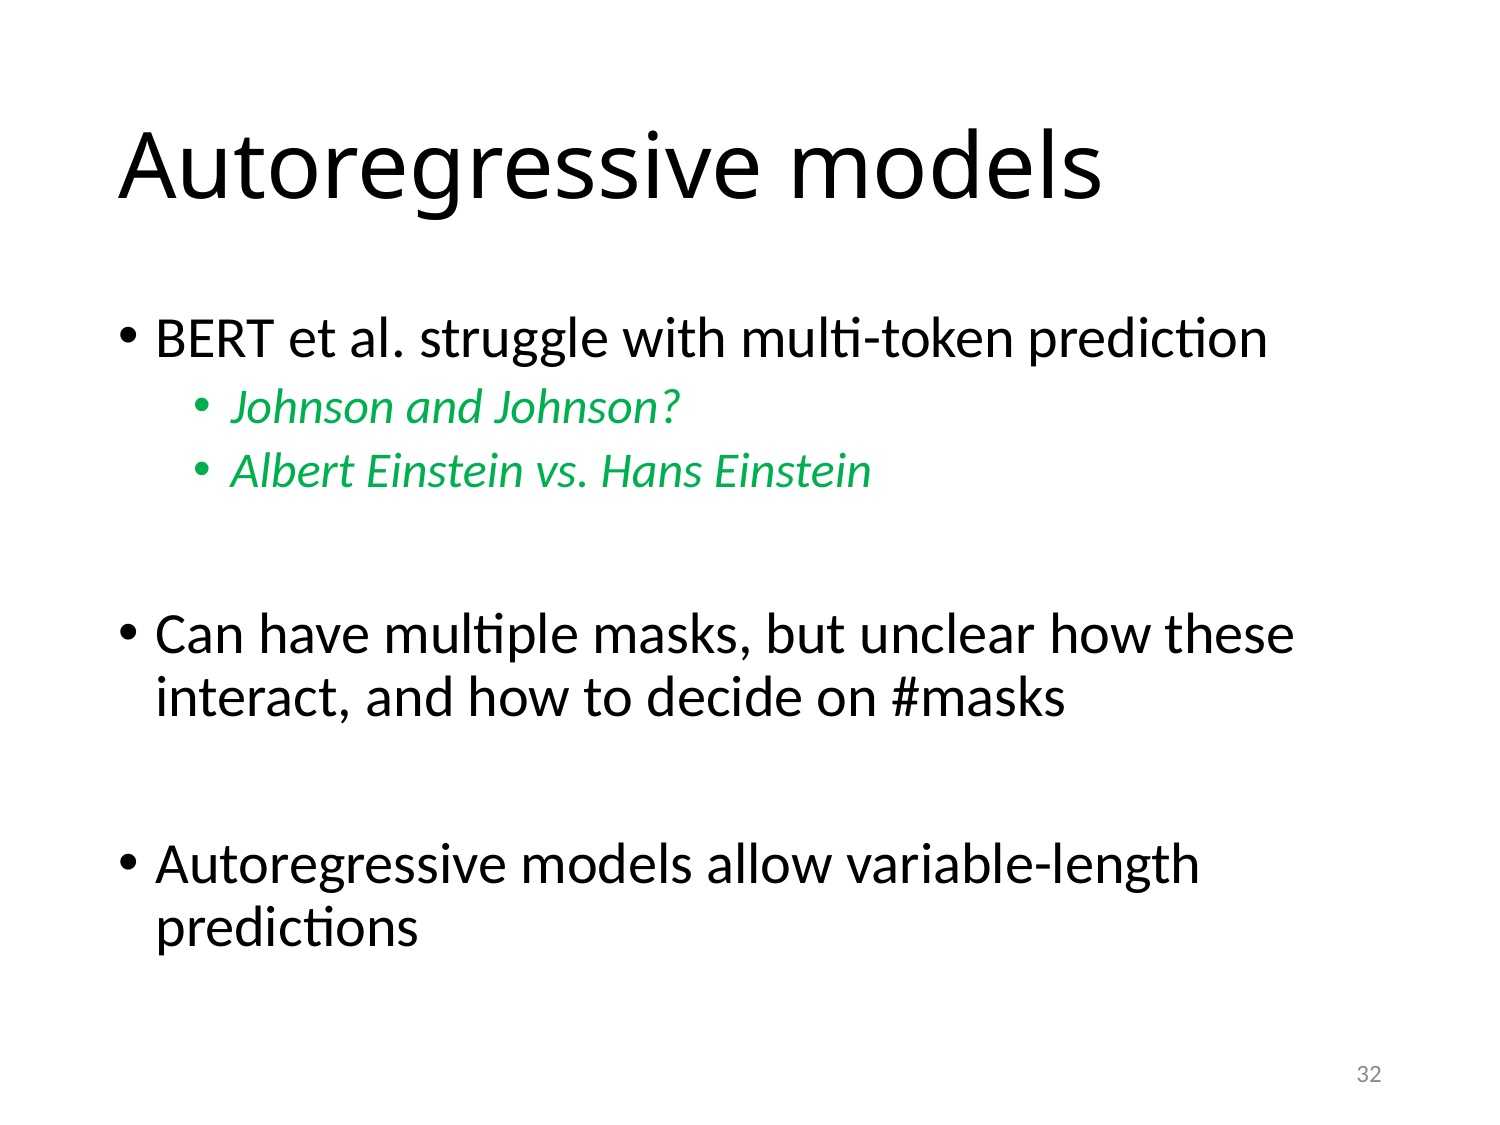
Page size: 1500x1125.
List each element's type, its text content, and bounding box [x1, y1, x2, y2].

slide_number 32 [1059, 1042, 1397, 1103]
list BERT et al. struggle with multi-token prediction Johnson and Johnson? Albert Einstein vs. Hans Einstein Can have multiple masks, but unclear how these interact, and how to decide on #masks Autoregressive models allow variable-length predictions [103, 299, 1397, 1014]
title Autoregressive models [103, 59, 1397, 278]
